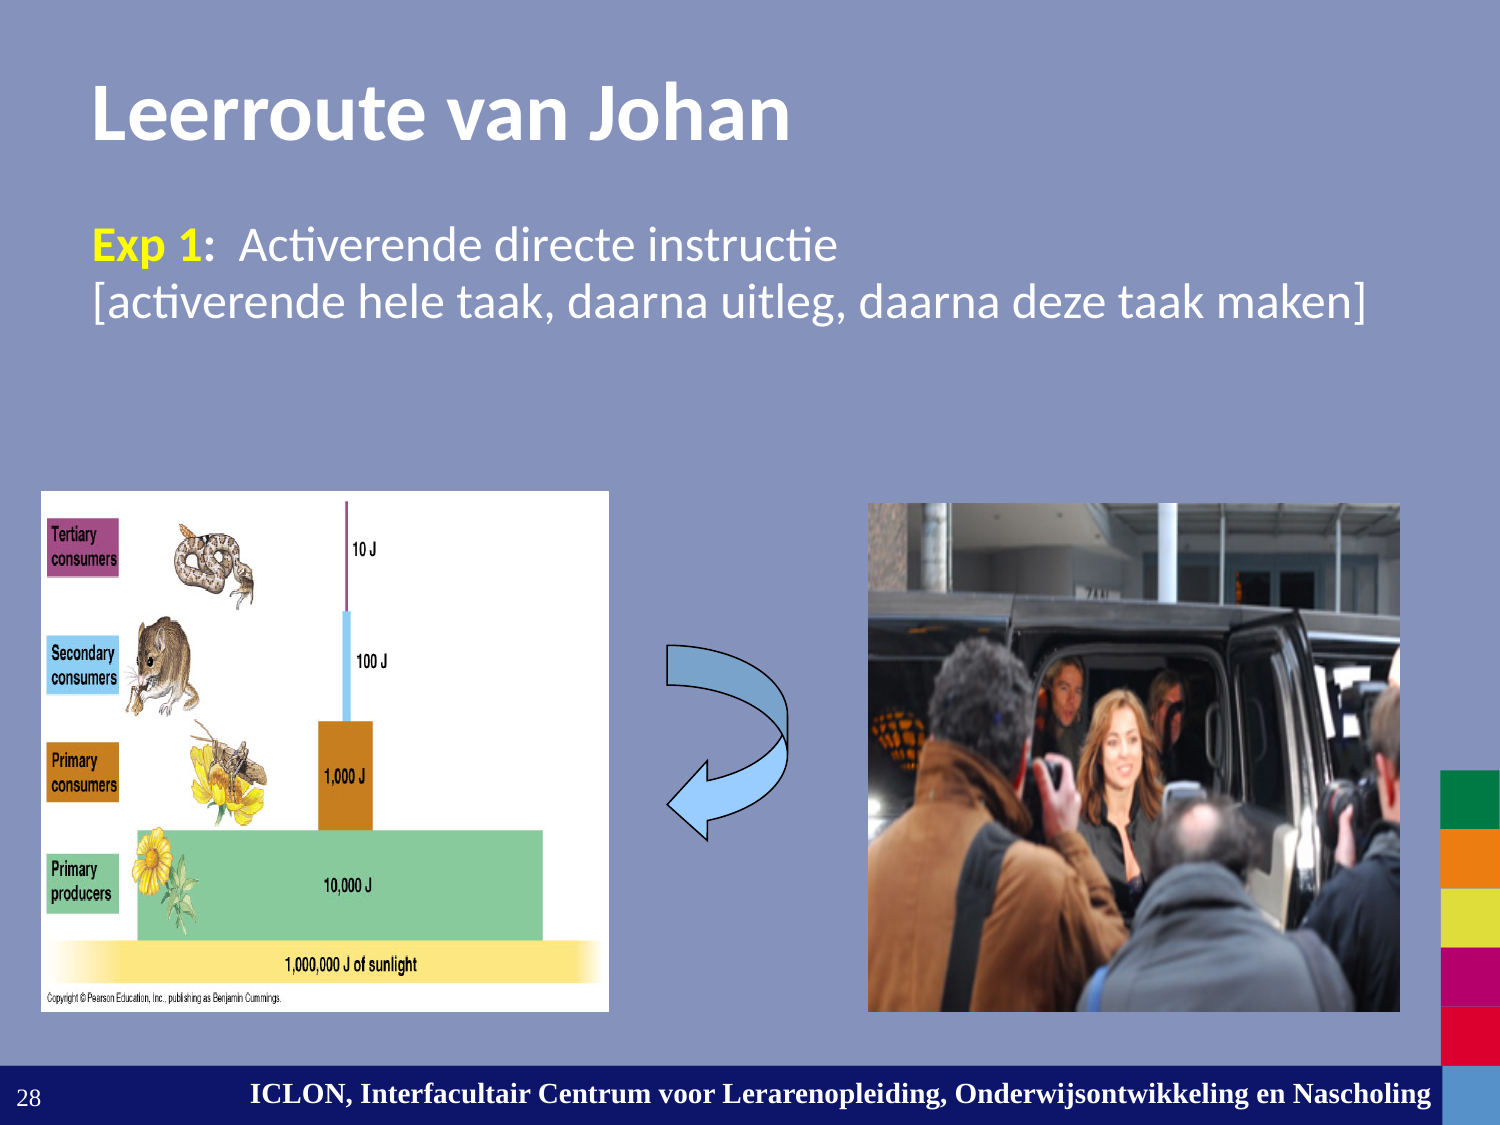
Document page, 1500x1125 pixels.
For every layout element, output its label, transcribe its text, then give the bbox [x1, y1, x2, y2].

picture [867, 503, 1400, 1012]
title Leerroute van Johan [76, 54, 1412, 159]
list Exp 1: Activerende directe instructie [activerende hele taak, daarna uitleg, daarna deze taak maken] [76, 208, 1412, 964]
text_box [667, 645, 788, 841]
picture [40, 491, 609, 1012]
